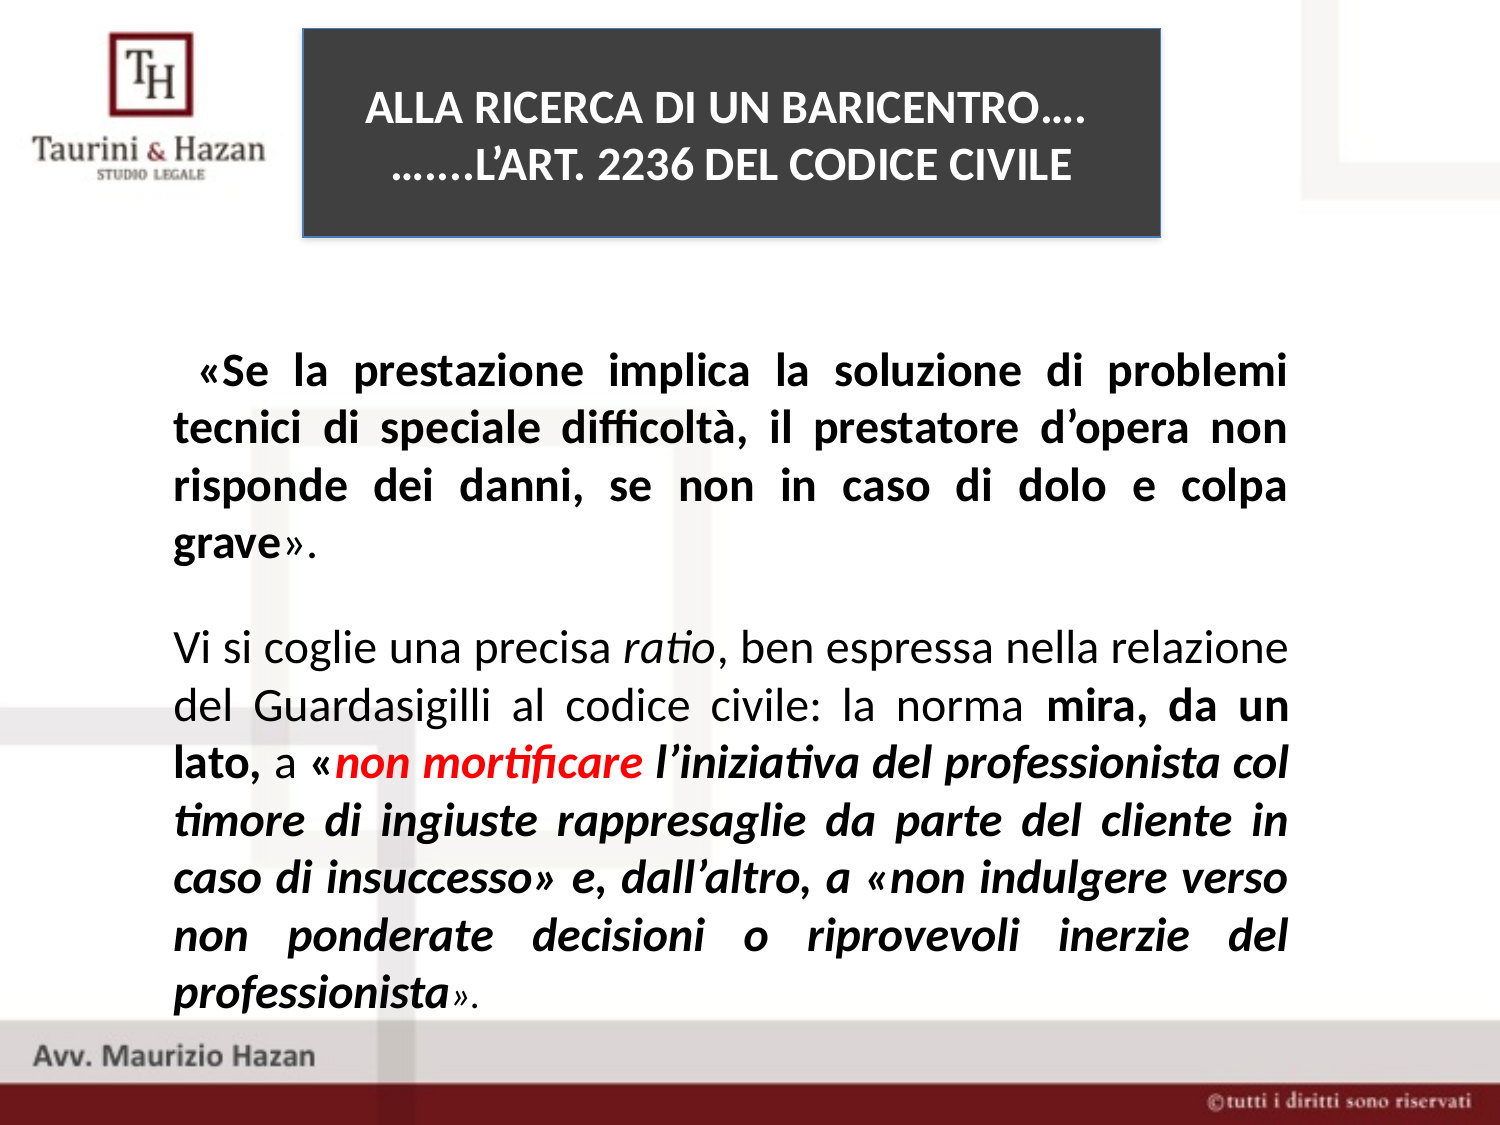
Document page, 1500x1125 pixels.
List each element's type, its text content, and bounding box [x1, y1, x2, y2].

picture [0, 0, 1500, 1125]
title «Se la prestazione implica la soluzione di problemi tecnici di speciale difficoltà, il prestatore d’opera non risponde dei danni, se non in caso di dolo e colpa grave». Vi si coglie una precisa ratio, ben espressa nella relazione del Guardasigilli al codice civile: la norma mira, da un lato, a «non mortificare l’iniziativa del professionista col timore di ingiuste rappresaglie da parte del cliente in caso di insuccesso» e, dall’altro, a «non indulgere verso non ponderate decisioni o riprovevoli inerzie del professionista». [158, 241, 1306, 1116]
text_box ALLA RICERCA DI UN BARICENTRO…. …....L’ART. 2236 DEL CODICE CIVILE [302, 28, 1161, 237]
